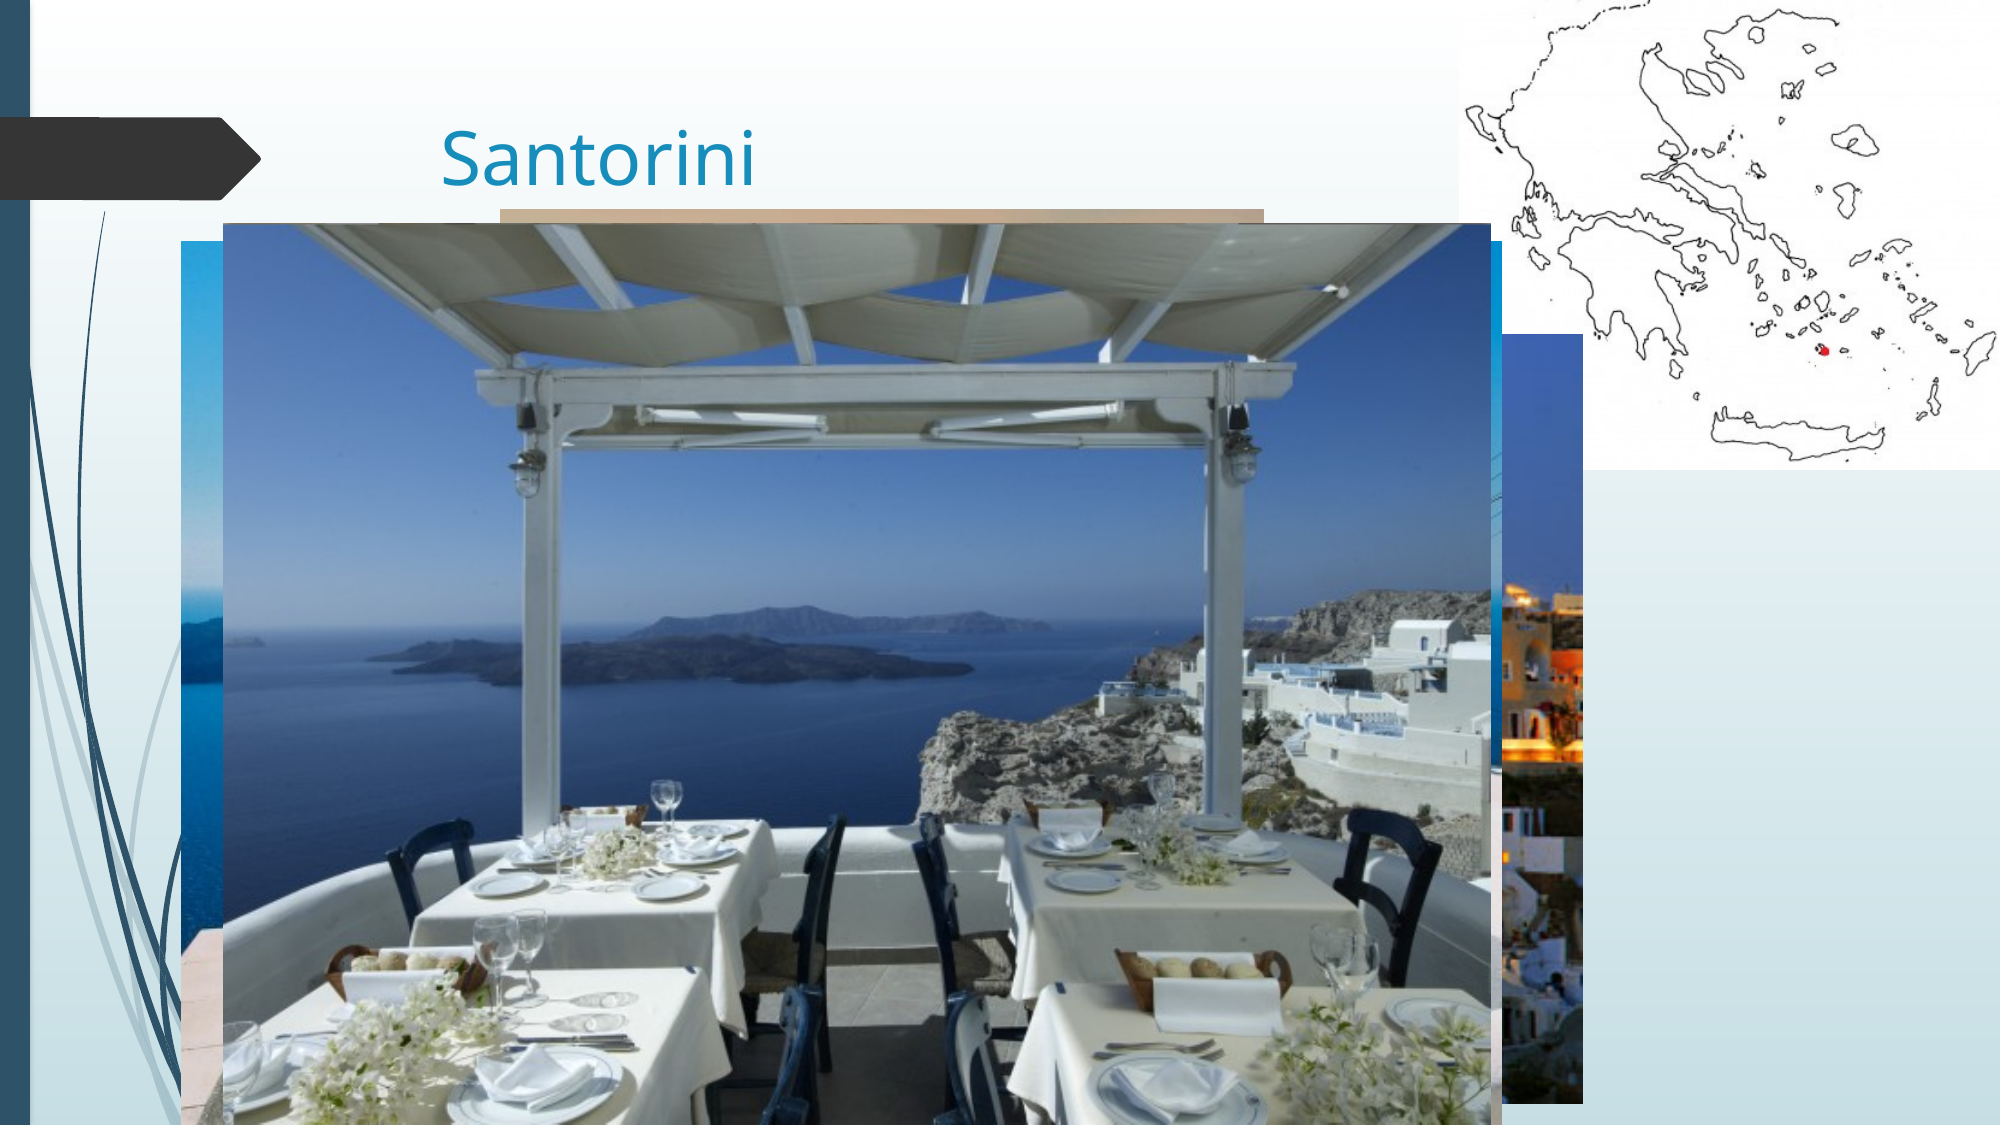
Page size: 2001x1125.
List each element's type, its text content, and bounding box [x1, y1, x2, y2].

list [1459, 0, 2000, 470]
picture [200, 720, 209, 727]
picture [181, 209, 1583, 1125]
title Santorini [425, 102, 1454, 223]
